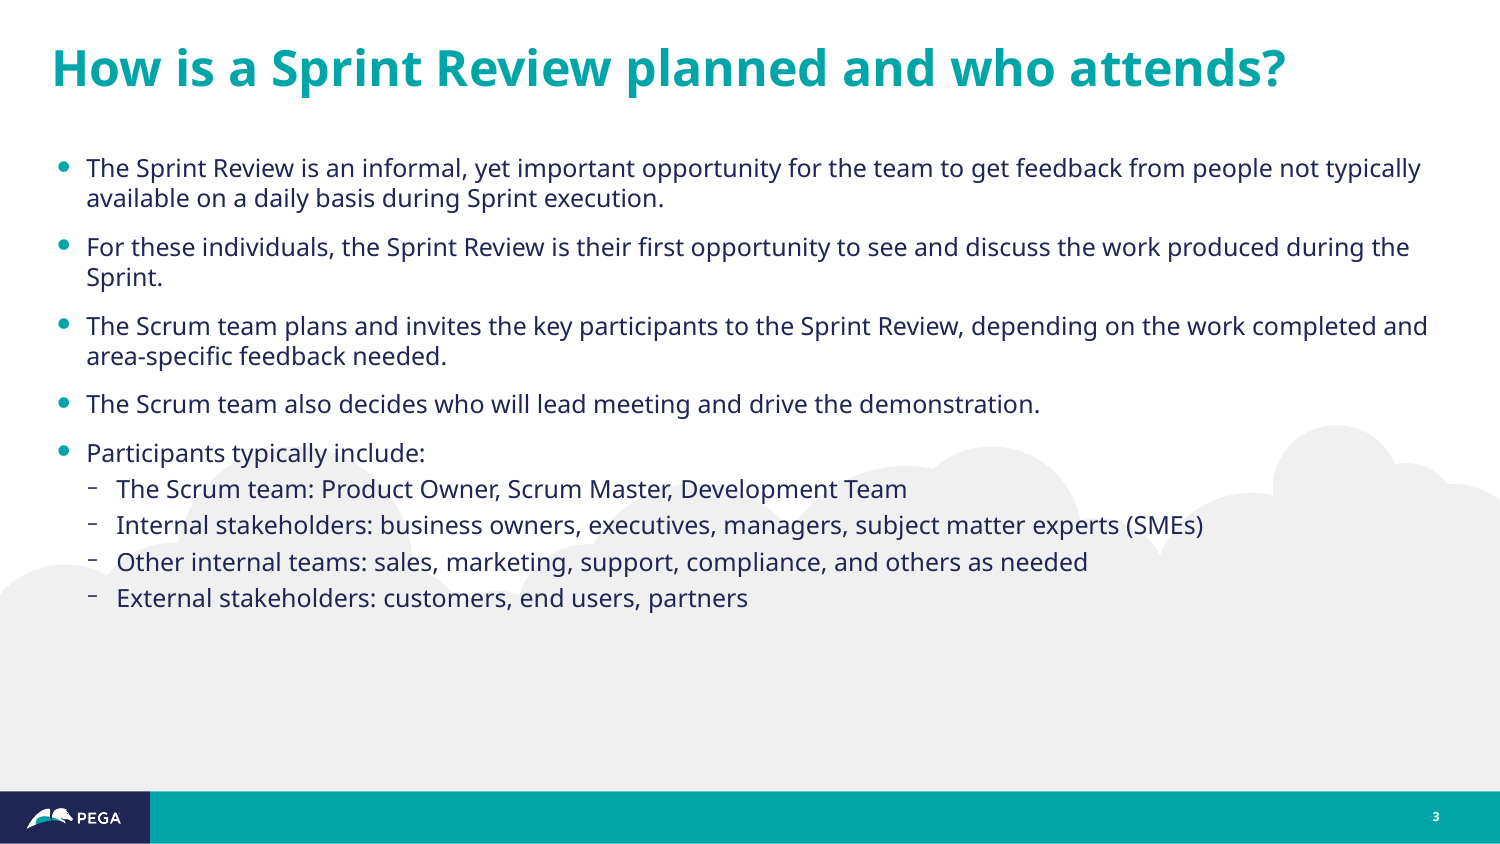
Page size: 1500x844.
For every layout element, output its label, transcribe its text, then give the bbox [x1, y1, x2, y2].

slide_number 3 [1387, 796, 1440, 827]
title How is a Sprint Review planned and who attends? [51, 0, 1432, 97]
list The Sprint Review is an informal, yet important opportunity for the team to get feedback from people not typically available on a daily basis during Sprint execution. For these individuals, the Sprint Review is their first opportunity to see and discuss the work produced during the Sprint. The Scrum team plans and invites the key participants to the Sprint Review, depending on the work completed and area-specific feedback needed. The Scrum team also decides who will lead meeting and drive the demonstration. Participants typically include: The Scrum team: Product Owner, Scrum Master, Development Team Internal stakeholders: business owners, executives, managers, subject matter experts (SMEs) Other internal teams: sales, marketing, support, compliance, and others as needed External stakeholders: customers, end users, partners [56, 153, 1437, 738]
